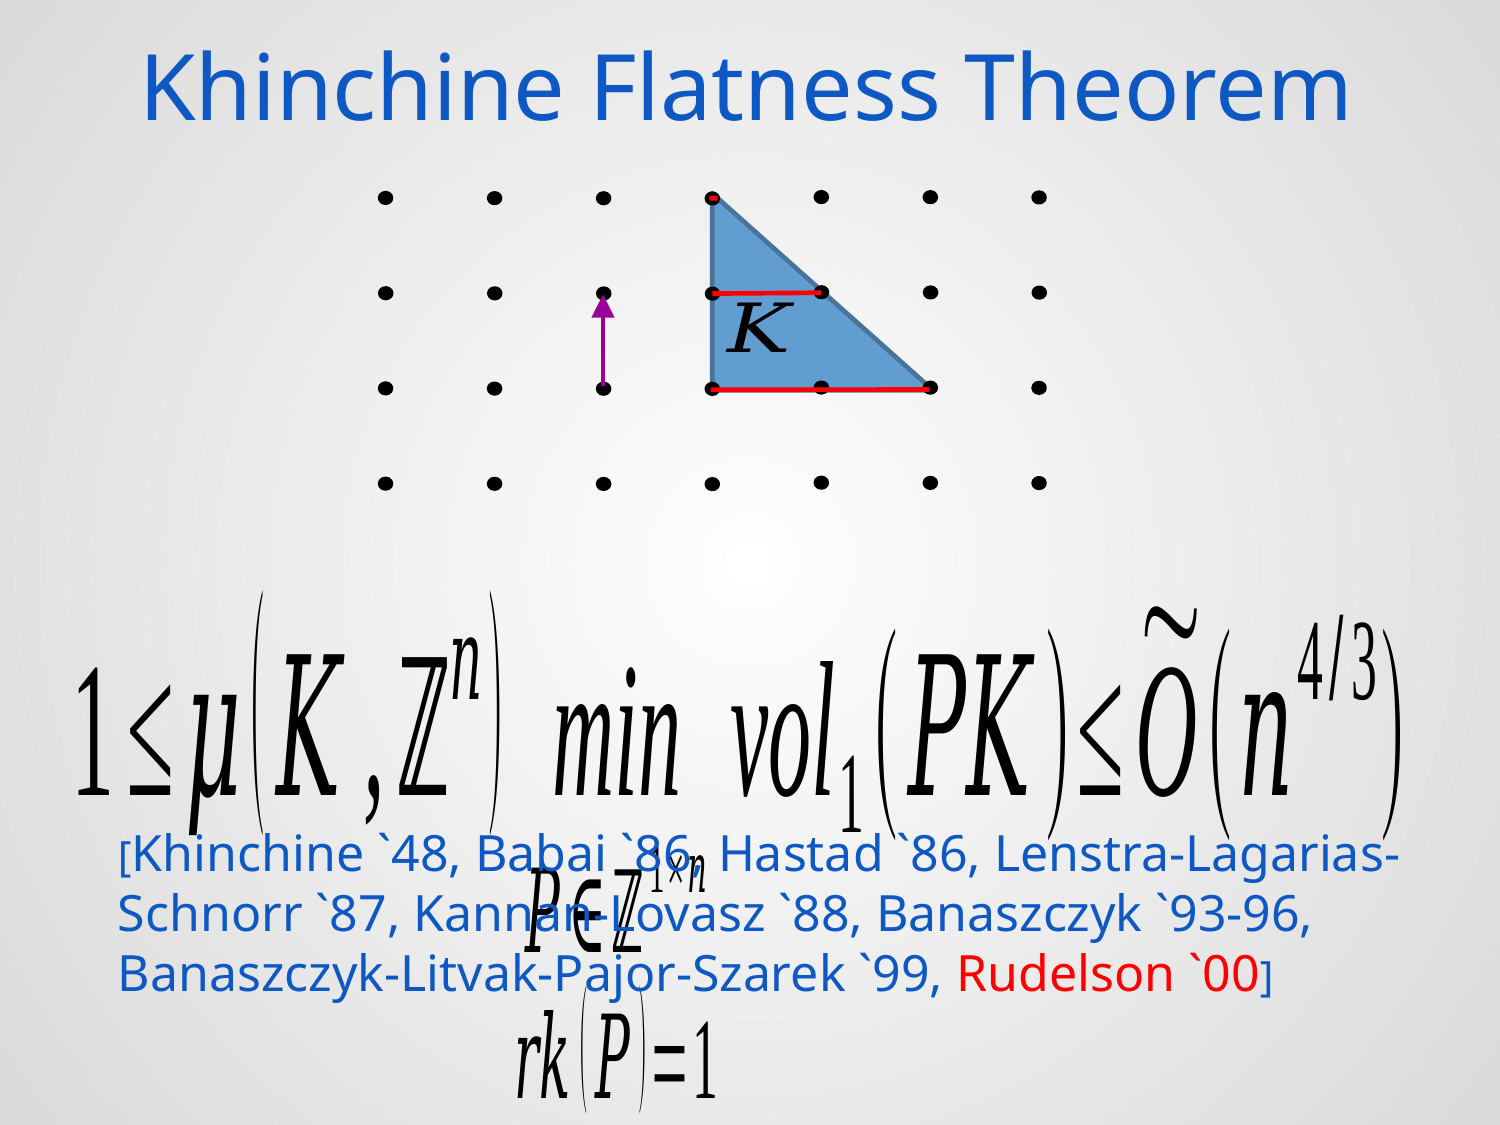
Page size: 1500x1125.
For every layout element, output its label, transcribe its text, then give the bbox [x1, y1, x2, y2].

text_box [712, 294, 820, 300]
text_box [714, 391, 926, 395]
text_box [Khinchine `48, Babai `86, Hastad `86, Lenstra-Lagarias-Schnorr `87, Kannan-Lovasz `88, Banaszczyk `93-96, Banaszczyk-Litvak-Pajor-Szarek `99, Rudelson `00] [103, 813, 1435, 1009]
title Khinchine Flatness Theorem [71, 21, 1422, 158]
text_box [379, 192, 1045, 490]
